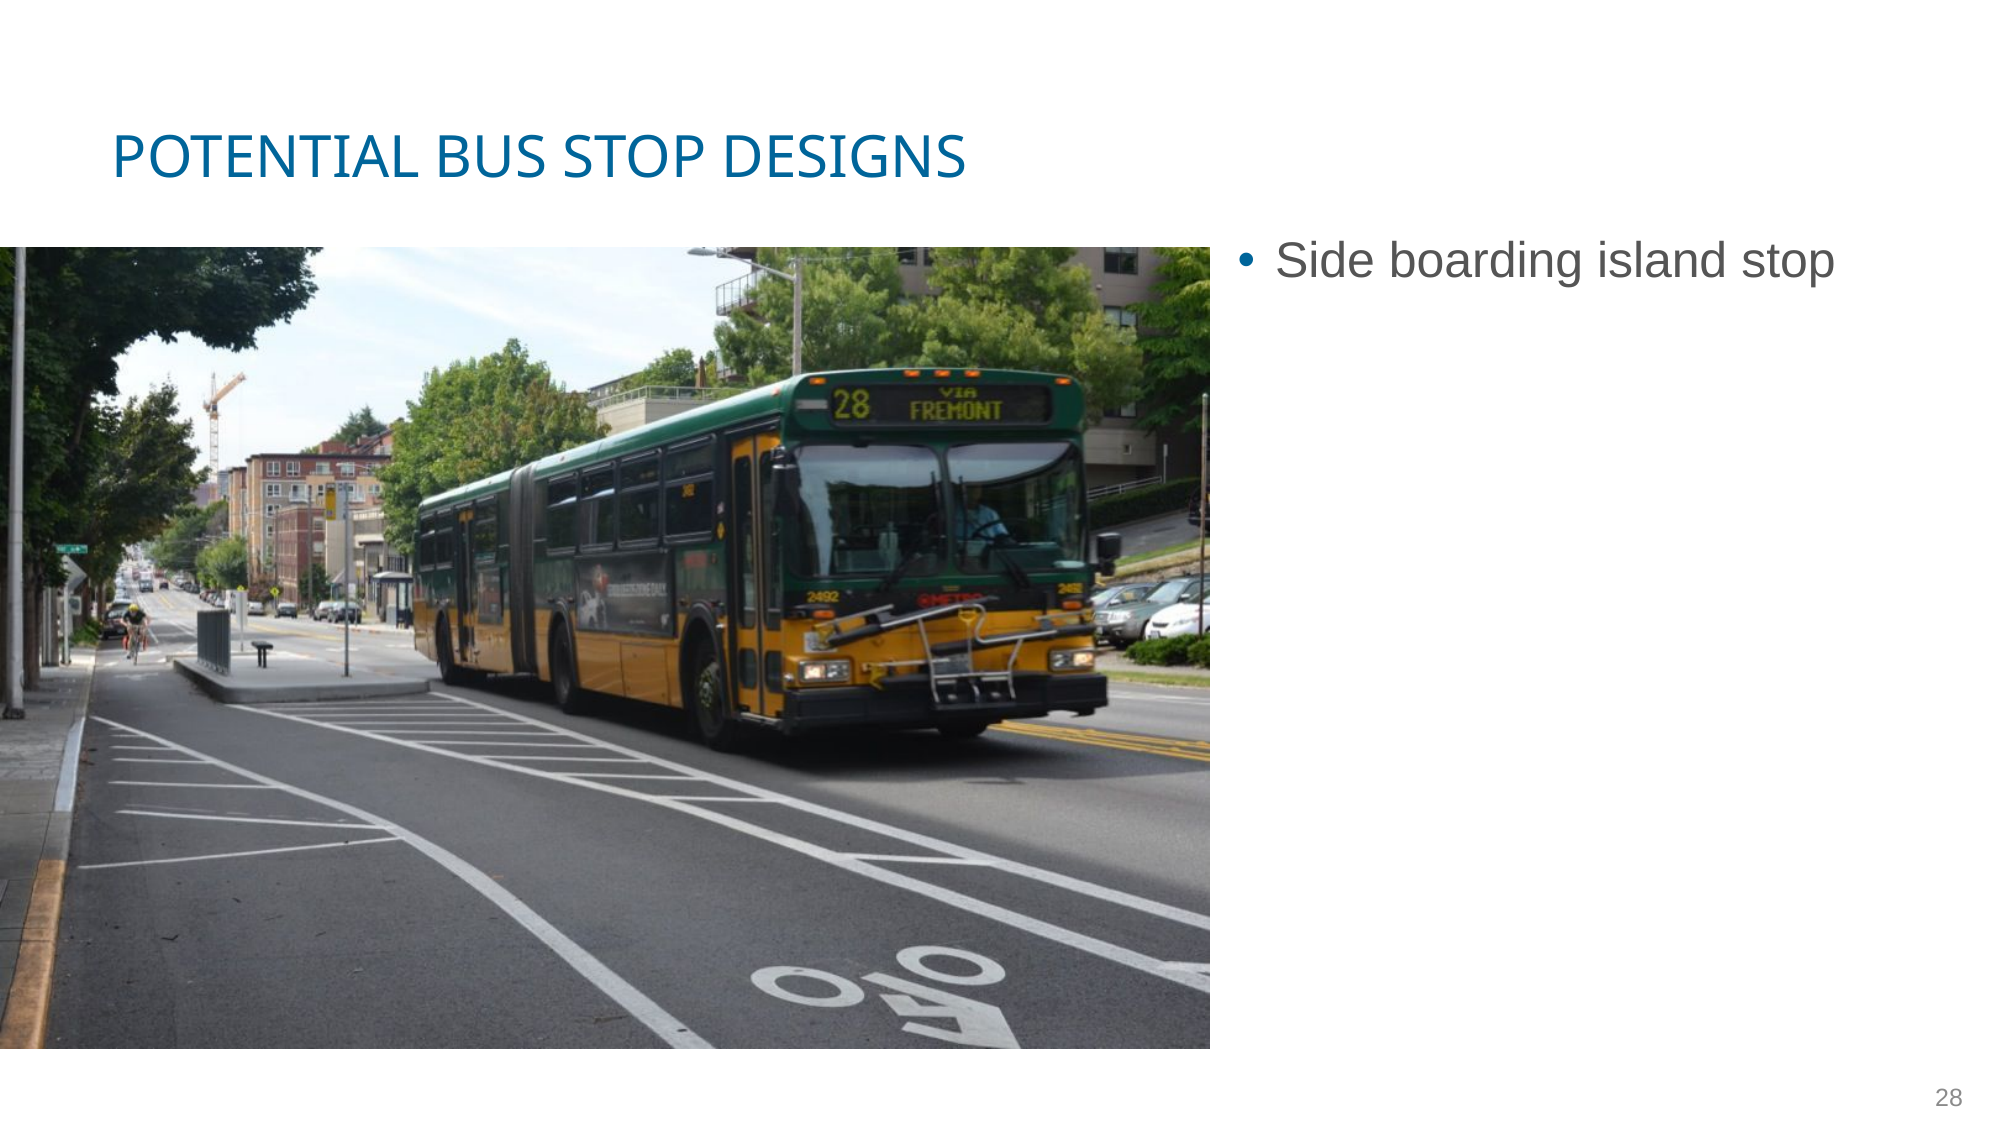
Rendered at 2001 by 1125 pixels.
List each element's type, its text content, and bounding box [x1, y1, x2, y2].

title Potential bus stop designs [96, 42, 1210, 198]
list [0, 247, 1210, 1049]
list Side boarding island stop [1222, 227, 2000, 1125]
slide_number 28 [1893, 1066, 1979, 1125]
